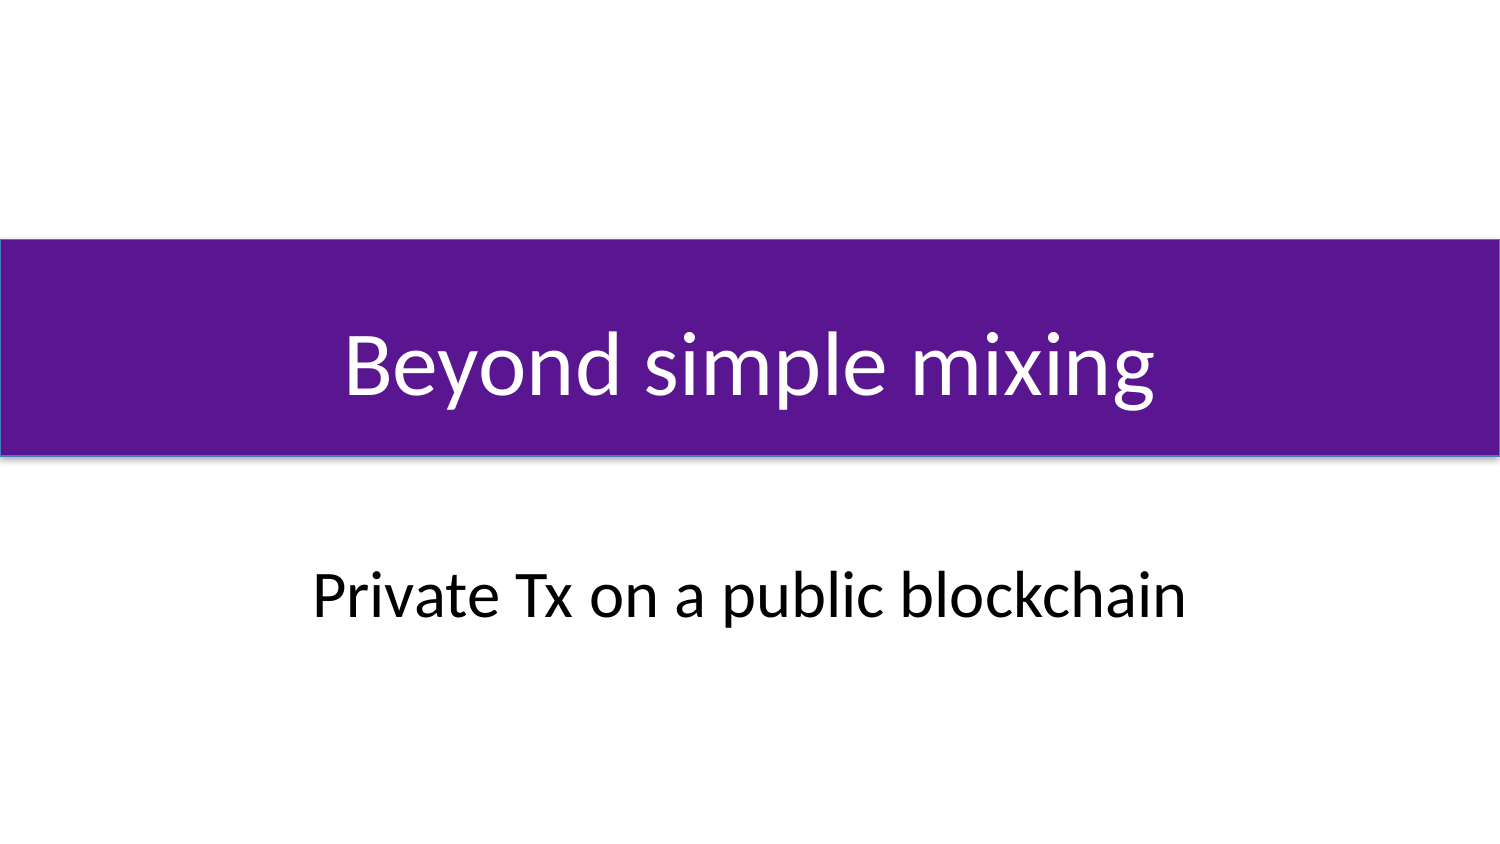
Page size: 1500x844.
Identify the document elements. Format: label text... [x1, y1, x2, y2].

title Beyond simple mixing [112, 296, 1388, 411]
subtitle Private Tx on a public blockchain [224, 543, 1276, 695]
